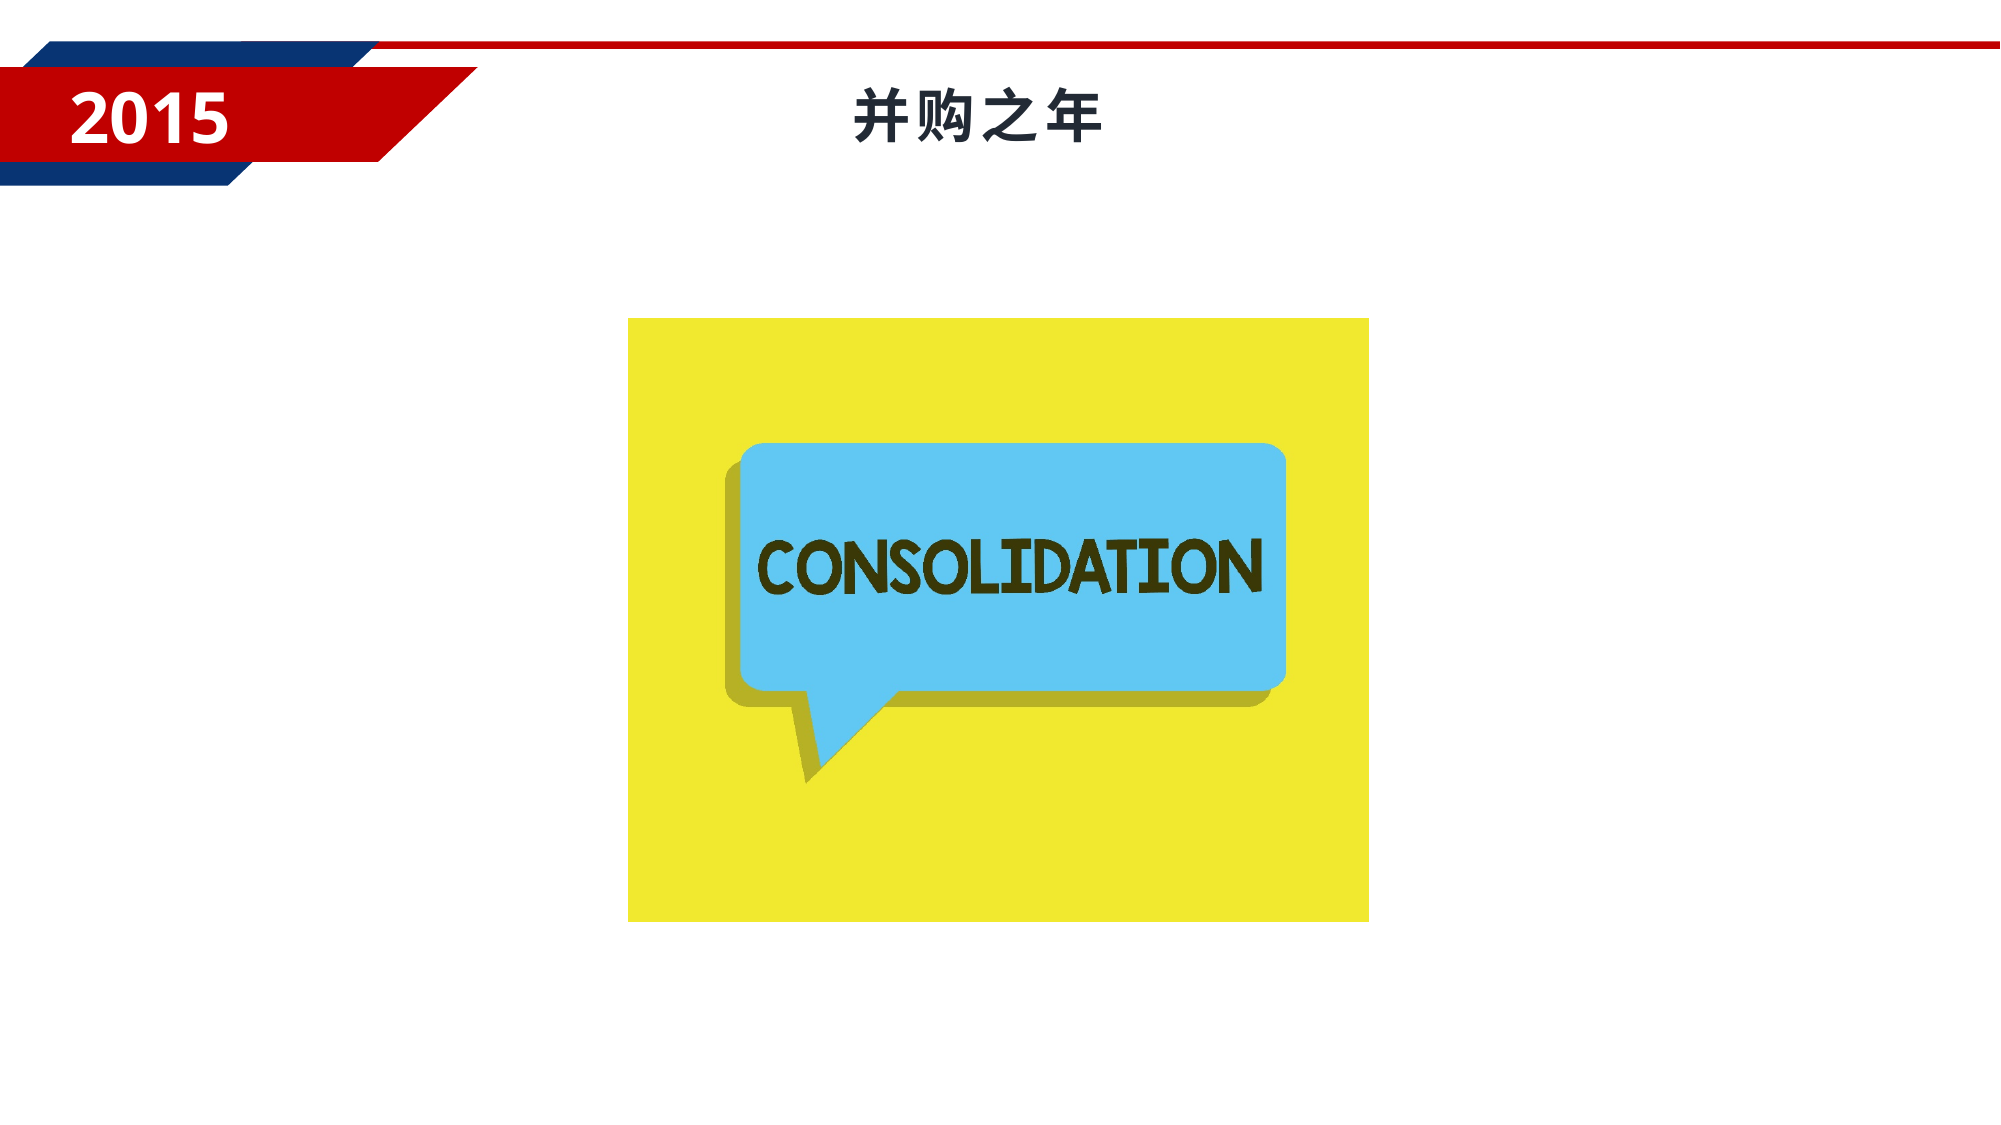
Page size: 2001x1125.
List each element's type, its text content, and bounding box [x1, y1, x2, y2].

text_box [0, 41, 478, 186]
picture [628, 318, 1369, 922]
text_box 并购之年 [478, 71, 1956, 167]
text_box [240, 40, 2000, 50]
